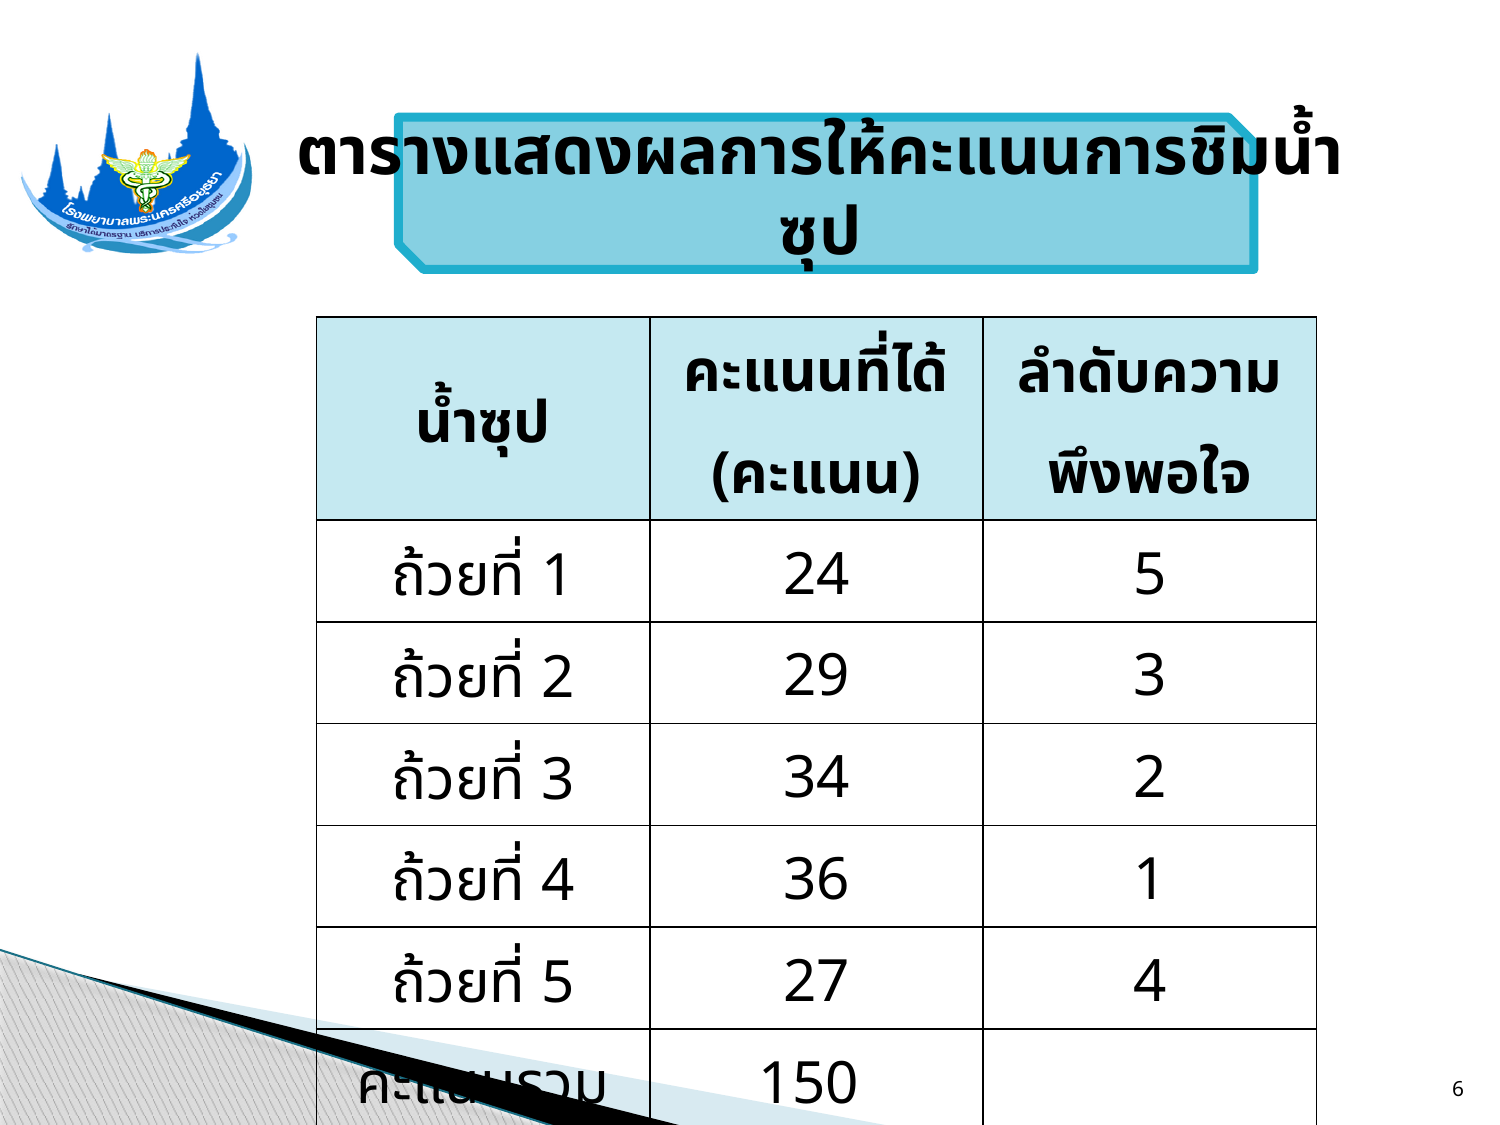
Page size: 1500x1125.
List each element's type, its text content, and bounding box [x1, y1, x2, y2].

table_cell [984, 1030, 1316, 1125]
table_cell 5 [984, 521, 1316, 621]
table_cell 4 [984, 928, 1316, 1028]
table_cell 27 [651, 928, 982, 1028]
table_cell ถ้วยที่ 5 [317, 928, 649, 1028]
table_header ลำดับความพึงพอใจ [984, 318, 1316, 519]
table_cell คะแนนรวม [317, 1030, 649, 1125]
table_cell 1 [984, 826, 1316, 926]
table_cell ถ้วยที่ 1 [317, 521, 649, 621]
picture [0, 46, 282, 258]
table_cell 24 [651, 521, 982, 621]
table_cell 150 [651, 1030, 982, 1125]
table_header คะแนนที่ได้ (คะแนน) [651, 318, 982, 519]
table_cell ถ้วยที่ 2 [317, 623, 649, 723]
table_cell 29 [651, 623, 982, 723]
table_cell ถ้วยที่ 3 [317, 724, 649, 825]
table_cell 2 [984, 724, 1316, 825]
text_box ตารางแสดงผลการให้คะแนนการชิมน้ำซุป [281, 93, 1360, 282]
slide_number 6 [1418, 1051, 1479, 1112]
table_header น้ำซุป [317, 318, 649, 519]
table_cell 36 [651, 826, 982, 926]
table_cell ถ้วยที่ 4 [317, 826, 649, 926]
table_cell 3 [984, 623, 1316, 723]
table_cell 34 [651, 724, 982, 825]
